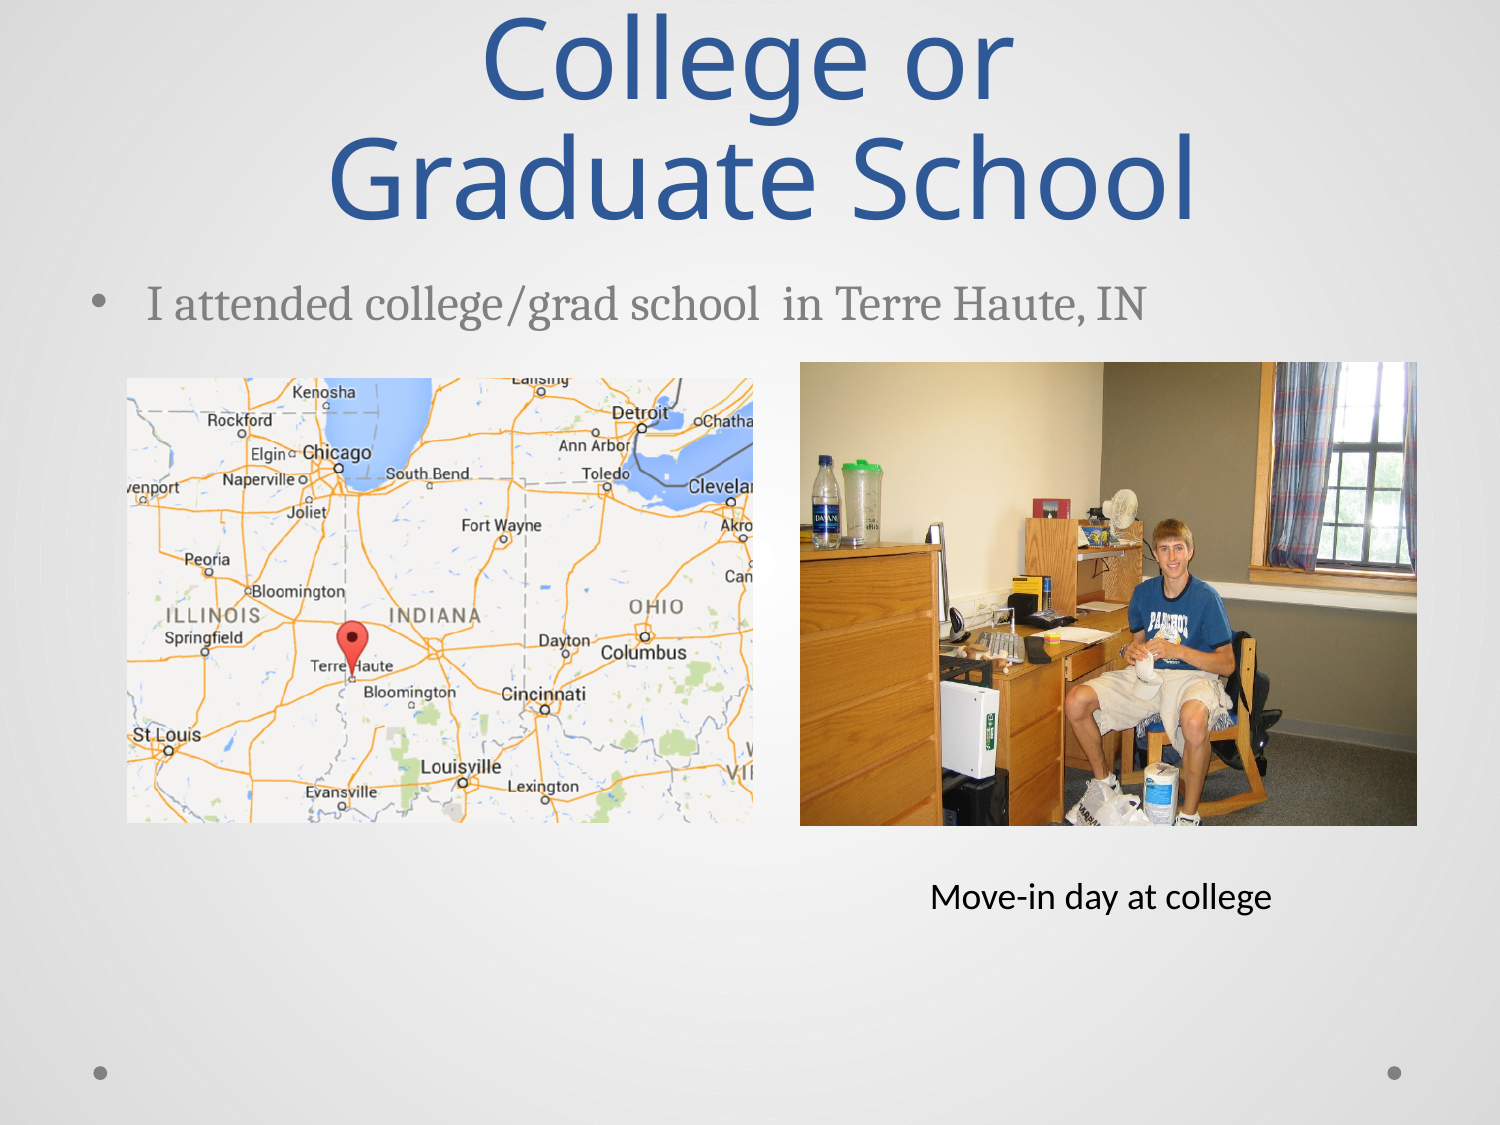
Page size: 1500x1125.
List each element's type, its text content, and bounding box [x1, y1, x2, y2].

title College or Graduate School [87, 62, 1438, 250]
list I attended college/grad school in Terre Haute, IN [75, 262, 1425, 821]
picture [126, 378, 753, 824]
picture [799, 362, 1417, 826]
text_box Move-in day at college [915, 865, 1288, 925]
